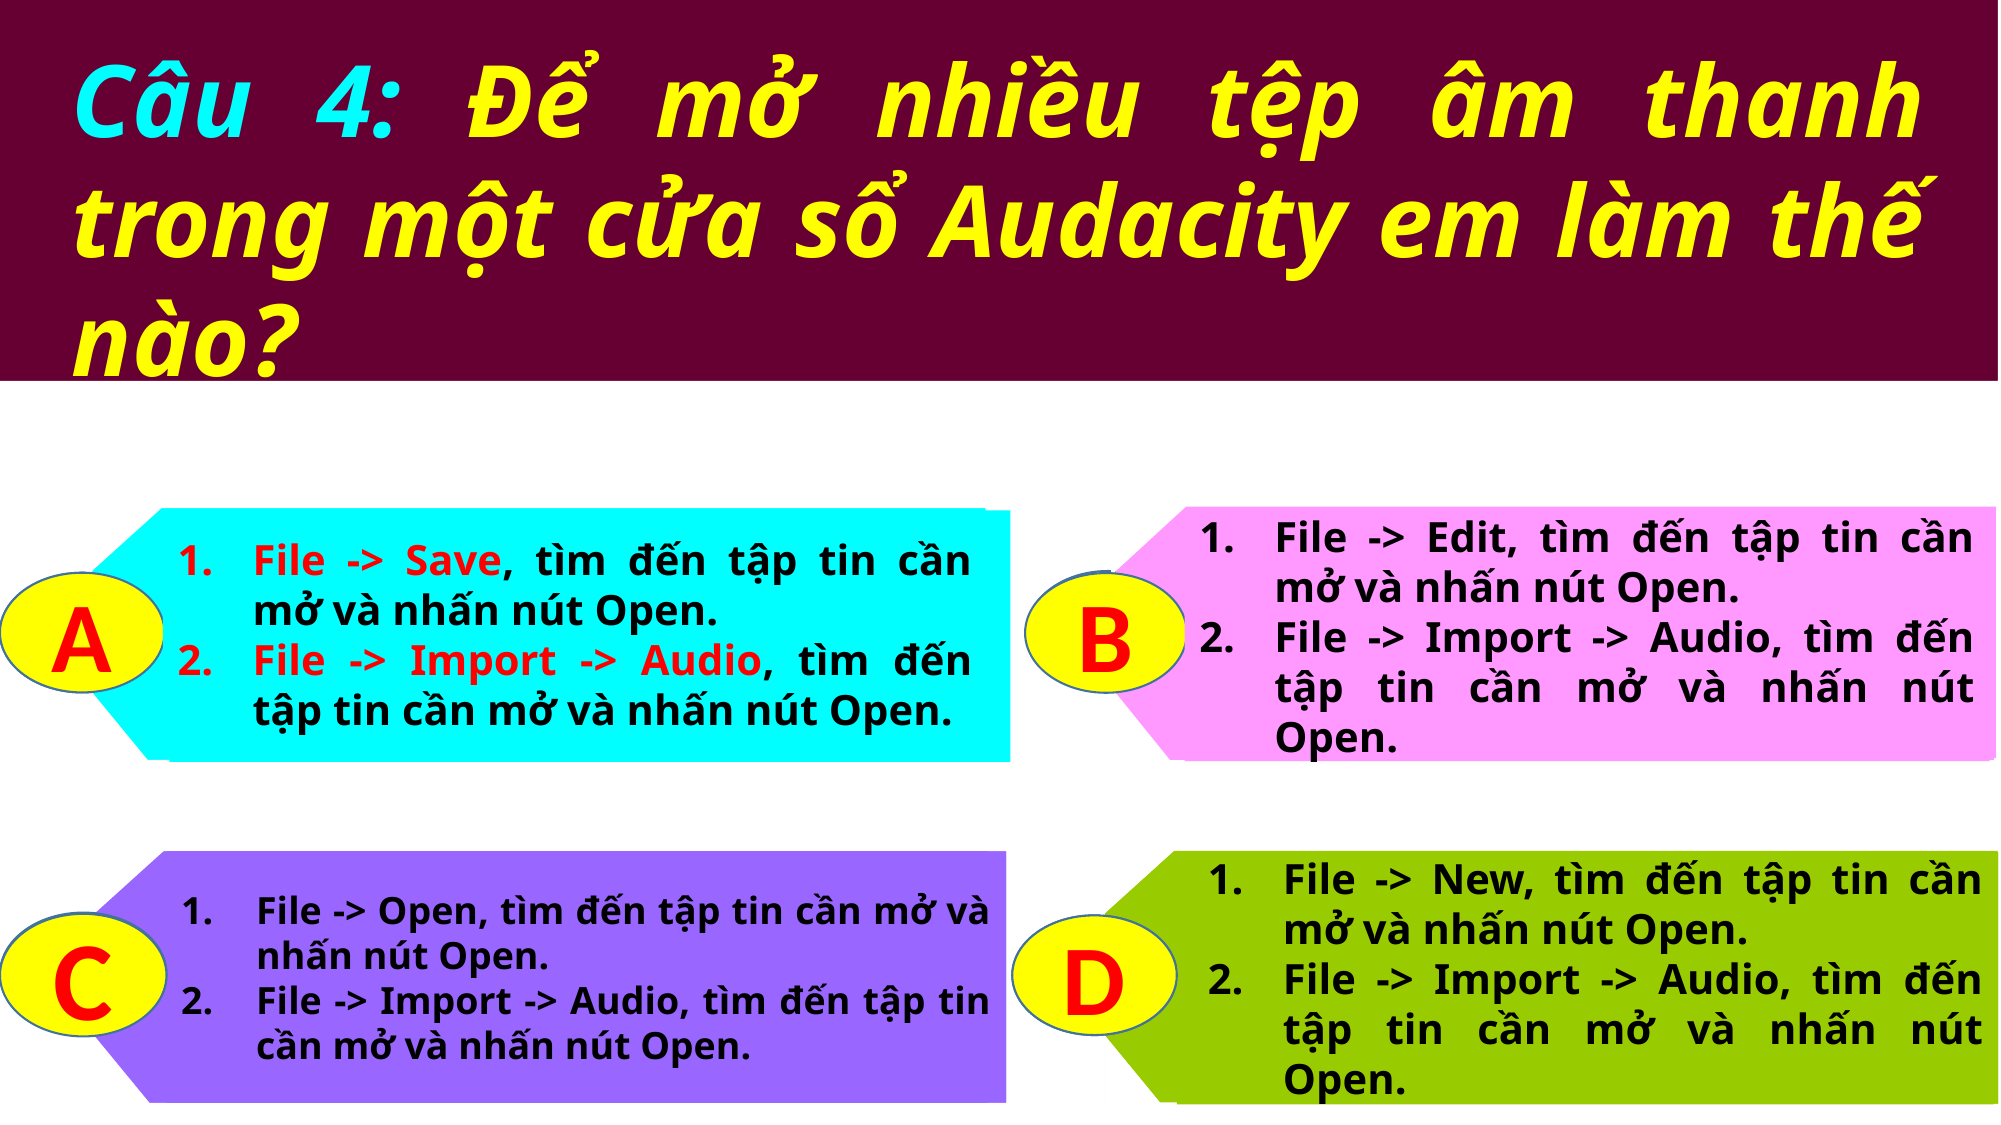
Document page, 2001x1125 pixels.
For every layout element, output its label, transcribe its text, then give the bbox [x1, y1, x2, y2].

text_box File -> Open, tìm đến tập tin cần mở và nhấn nút Open. File -> Import -> Audio, tìm đến tập tin cần mở và nhấn nút Open. [165, 850, 1007, 1104]
text_box File -> Edit, tìm đến tập tin cần mở và nhấn nút Open. File -> Import -> Audio, tìm đến tập tin cần mở và nhấn nút Open. [1184, 509, 1991, 762]
text_box File -> New, tìm đến tập tin cần mở và nhấn nút Open. File -> Import -> Audio, tìm đến tập tin cần mở và nhấn nút Open. [1192, 851, 1999, 1105]
text_box C [0, 912, 168, 1038]
text_box File -> Save, tìm đến tập tin cần mở và nhấn nút Open. File -> Import -> Audio, tìm đến tập tin cần mở và nhấn nút Open. [161, 507, 1001, 760]
text_box Câu 4: Để mở nhiều tệp âm thanh trong một cửa sổ Audacity em làm thế nào? [56, 29, 1942, 405]
